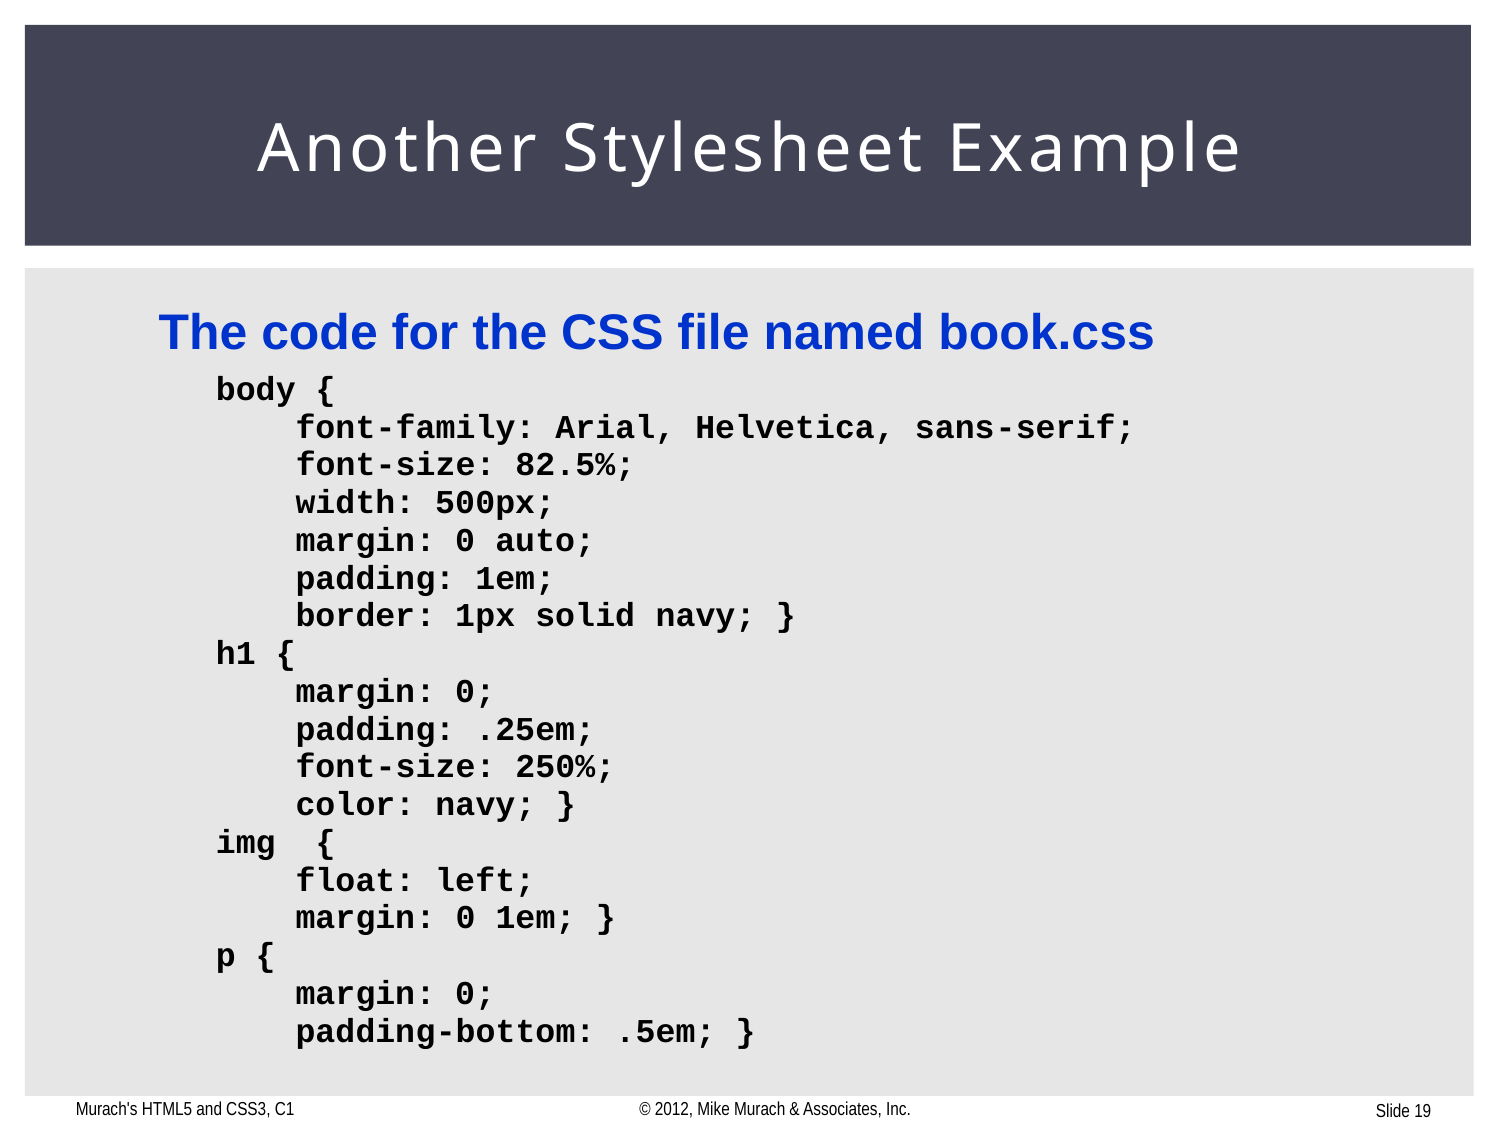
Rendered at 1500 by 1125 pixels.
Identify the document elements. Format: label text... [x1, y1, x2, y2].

slide_number Murach's HTML5 and CSS3, C1 [60, 1085, 411, 1125]
footer © 2012, Mike Murach & Associates, Inc. [500, 1085, 1050, 1125]
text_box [158, 302, 1358, 1053]
title Another Stylesheet Example [62, 58, 1438, 232]
